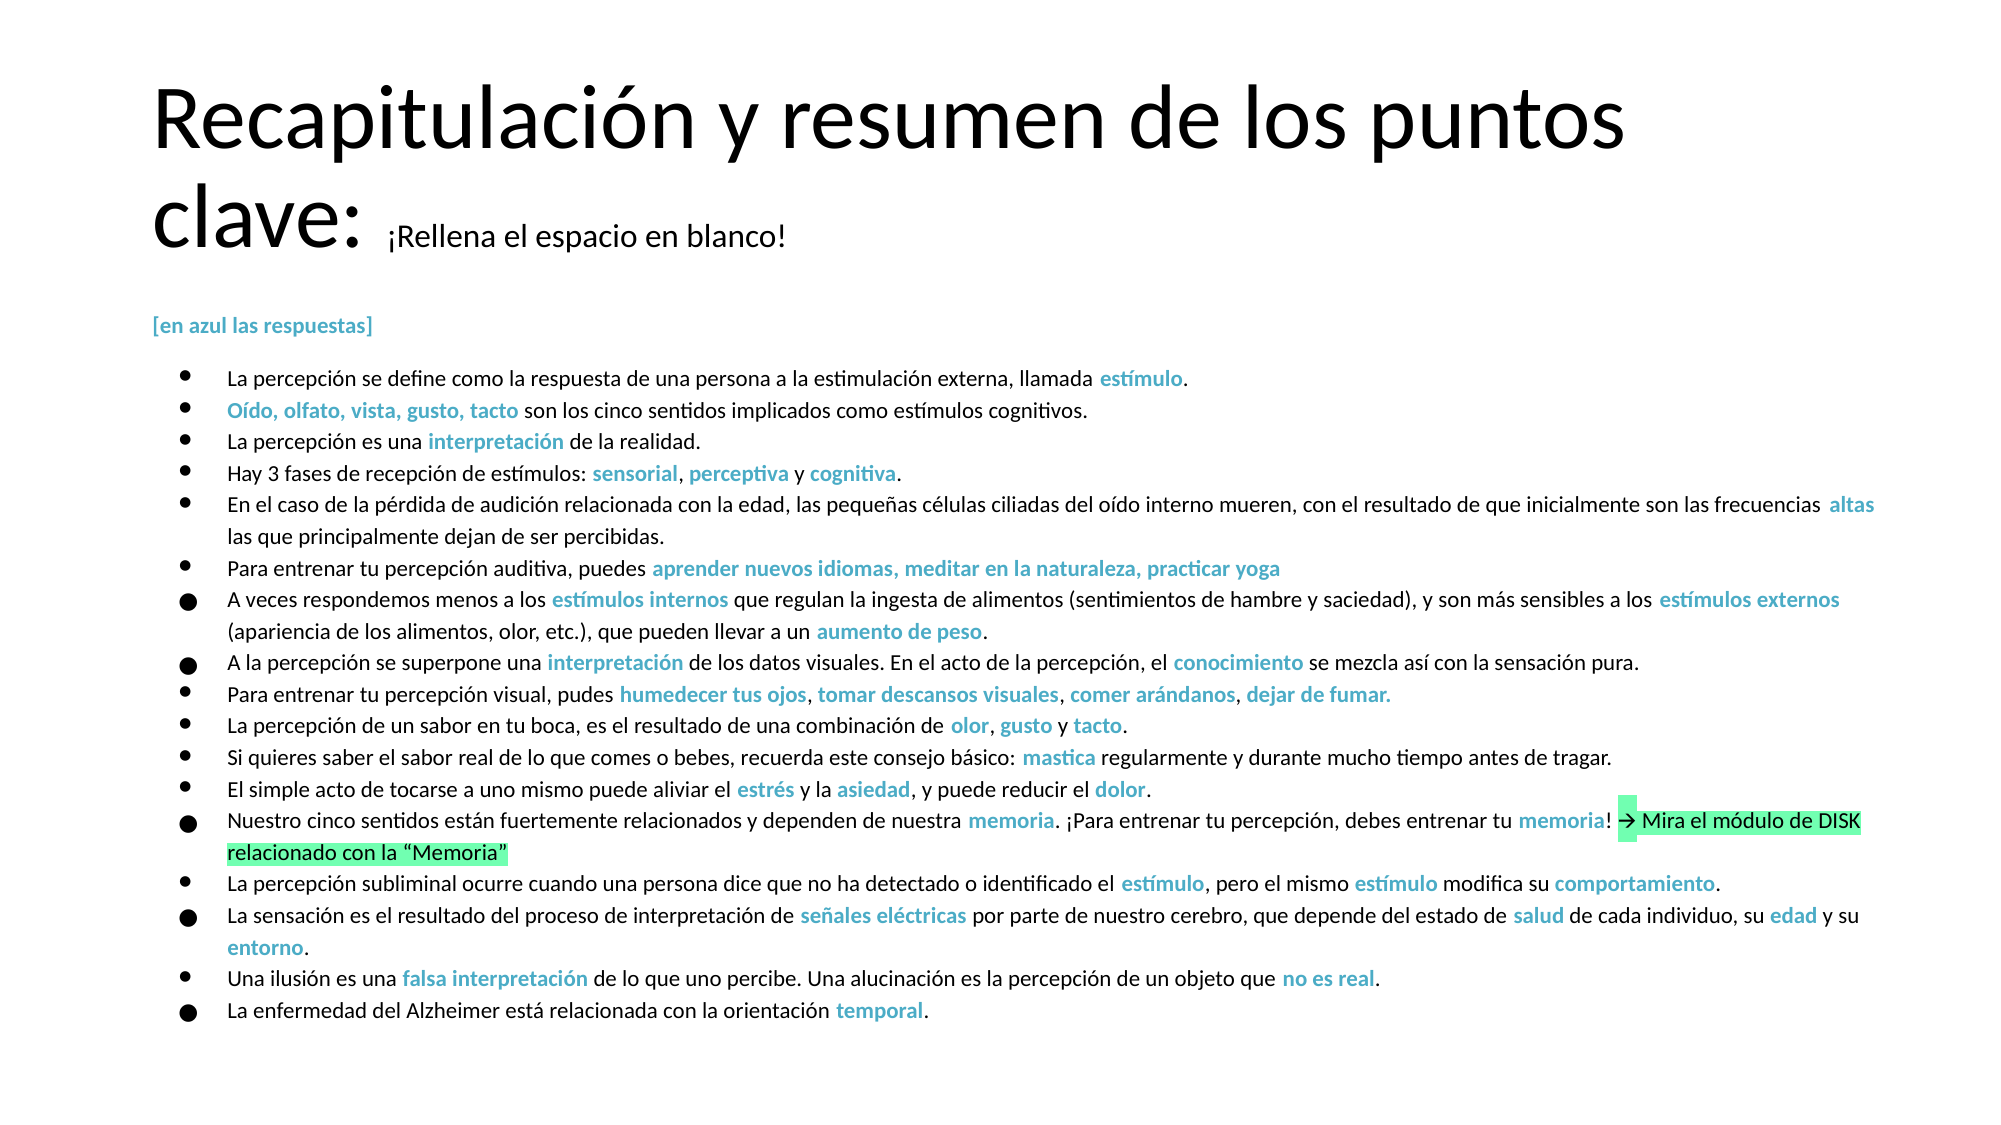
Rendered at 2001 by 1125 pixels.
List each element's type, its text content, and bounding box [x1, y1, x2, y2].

title Recapitulación y resumen de los puntos clave: ¡Rellena el espacio en blanco! [137, 59, 1863, 278]
list [en azul las respuestas] La percepción se define como la respuesta de una persona a la estimulación externa, llamada estímulo. Oído, olfato, vista, gusto, tacto son los cinco sentidos implicados como estímulos cognitivos. La percepción es una interpretación de la realidad. Hay 3 fases de recepción de estímulos: sensorial, perceptiva y cognitiva. En el caso de la pérdida de audición relacionada con la edad, las pequeñas células ciliadas del oído interno mueren, con el resultado de que inicialmente son las frecuencias altas las que principalmente dejan de ser percibidas. Para entrenar tu percepción auditiva, puedes aprender nuevos idiomas, meditar en la naturaleza, practicar yoga A veces respondemos menos a los estímulos internos que regulan la ingesta de alimentos (sentimientos de hambre y saciedad), y son más sensibles a los estímulos externos (apariencia de los alimentos, olor, etc.), que pueden llevar a un aumento de peso. A la percepción se superpone una interpretación de los datos visuales. En el acto de la percepción, el conocimiento se mezcla así con la sensación pura. Para entrenar tu percepción visual, pudes humedecer tus ojos, tomar descansos visuales, comer arándanos, dejar de fumar. La percepción de un sabor en tu boca, es el resultado de una combinación de olor, gusto y tacto. Si quieres saber el sabor real de lo que comes o bebes, recuerda este consejo básico: mastica regularmente y durante mucho tiempo antes de tragar. El simple acto de tocarse a uno mismo puede aliviar el estrés y la asiedad, y puede reducir el dolor. Nuestro cinco sentidos están fuertemente relacionados y dependen de nuestra memoria. ¡Para entrenar tu percepción, debes entrenar tu memoria! 🡪 Mira el módulo de DISK relacionado con la “Memoria” La percepción subliminal ocurre cuando una persona dice que no ha detectado o identificado el estímulo, pero el mismo estímulo modifica su comportamiento. La sensación es el resultado del proceso de interpretación de señales eléctricas por parte de nuestro cerebro, que depende del estado de salud de cada individuo, su edad y su entorno. Una ilusión es una falsa interpretación de lo que uno percibe. Una alucinación es la percepción de un objeto que no es real. La enfermedad del Alzheimer está relacionada con la orientación temporal. [137, 299, 1916, 1076]
